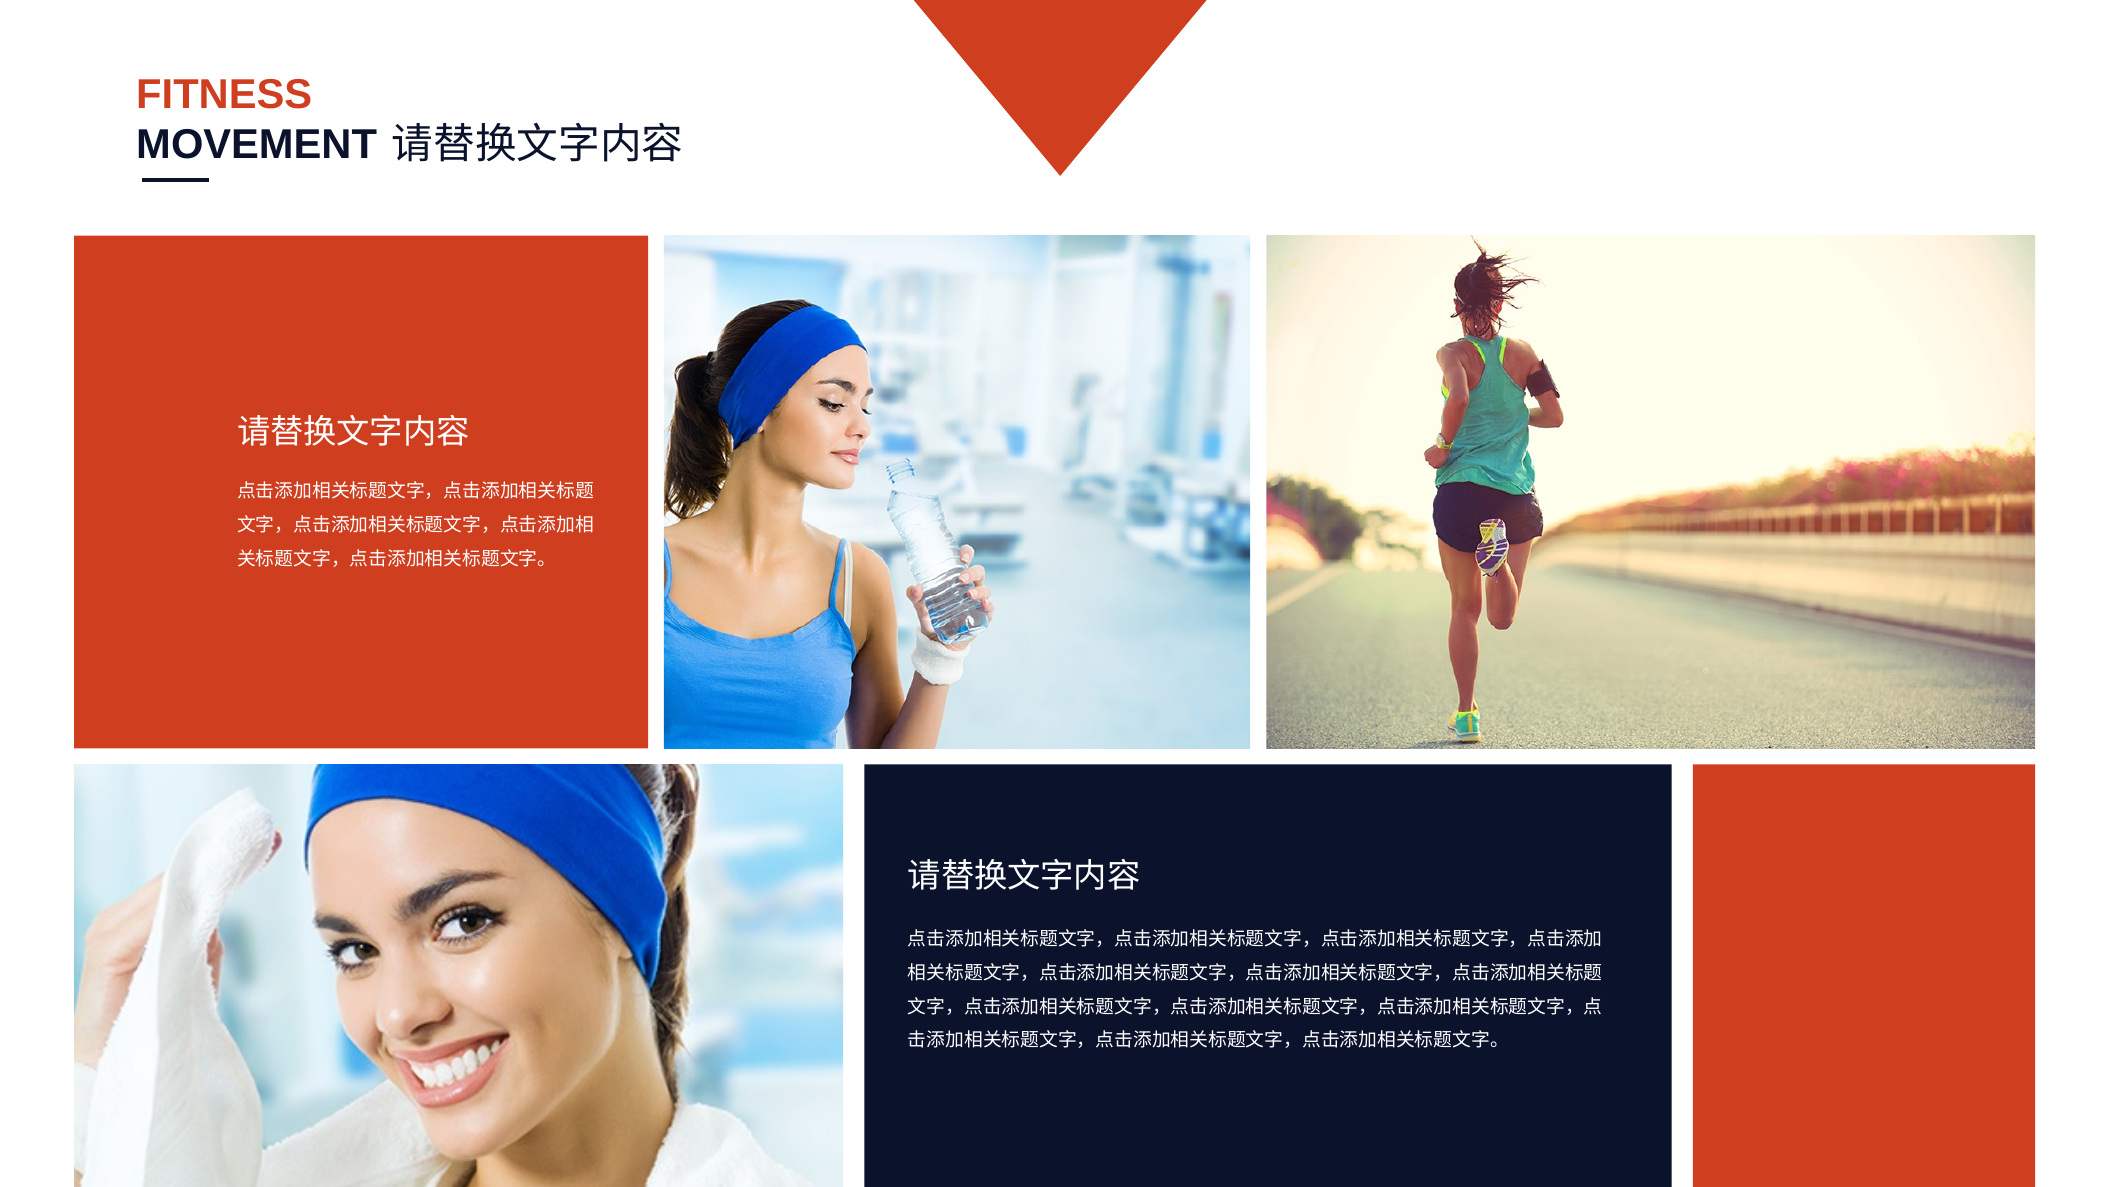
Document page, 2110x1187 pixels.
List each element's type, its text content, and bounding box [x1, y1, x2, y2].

text_box [73, 234, 649, 749]
text_box [1266, 235, 2036, 749]
text_box 点击添加相关标题文字，点击添加相关标题文字，点击添加相关标题文字，点击添加相关标题文字，点击添加相关标题文字。 [215, 457, 630, 580]
text_box 请替换文字内容 [375, 109, 700, 176]
text_box 请替换文字内容 [216, 399, 589, 457]
text_box [863, 763, 1673, 1187]
text_box [663, 235, 1251, 749]
text_box FITNESS MOVEMENT [120, 58, 394, 175]
text_box 点击添加相关标题文字，点击添加相关标题文字，点击添加相关标题文字，点击添加相关标题文字，点击添加相关标题文字，点击添加相关标题文字，点击添加相关标题文字，点击添加相关标题文字，点击添加相关标题文字，点击添加相关标题文字，点击添加相关标题文字，点击添加相关标题文字，点击添加相关标题文字。 [886, 905, 1628, 1062]
text_box 请替换文字内容 [886, 843, 1423, 905]
text_box [1692, 763, 2036, 1187]
text_box [74, 764, 844, 1187]
text_box [912, 0, 1208, 178]
